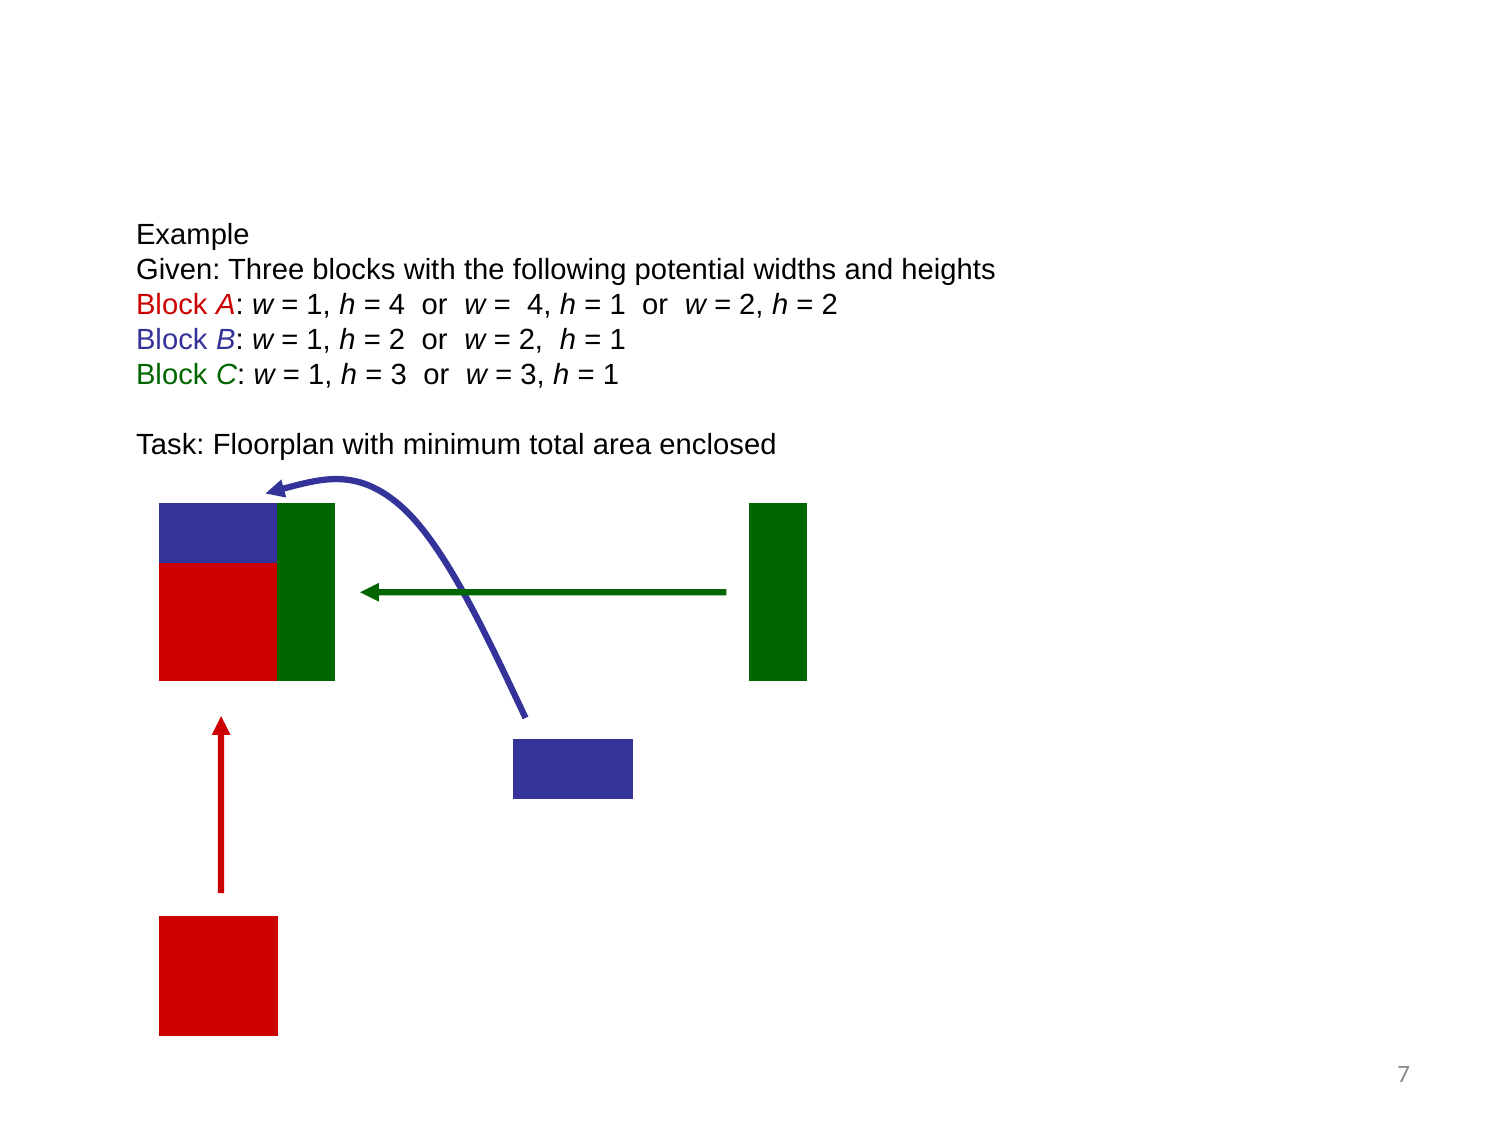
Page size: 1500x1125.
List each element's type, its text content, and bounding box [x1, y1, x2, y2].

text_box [159, 562, 272, 681]
text_box [265, 479, 464, 592]
text_box [214, 716, 228, 894]
slide_number 7 [1074, 1042, 1425, 1103]
text_box [513, 739, 632, 799]
text_box [360, 586, 727, 599]
text_box [159, 503, 275, 561]
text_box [749, 503, 807, 681]
text_box Example Given: Three blocks with the following potential widths and heights Block A: w = 1, h = 4 or w = 4, h = 1 or w = 2, h = 2 Block B: w = 1, h = 2 or w = 2, h = 1 Block C: w = 1, h = 3 or w = 3, h = 1 Task: Floorplan with minimum total area enclosed [104, 207, 1021, 472]
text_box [159, 916, 278, 1036]
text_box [277, 503, 335, 681]
text_box [380, 593, 526, 718]
